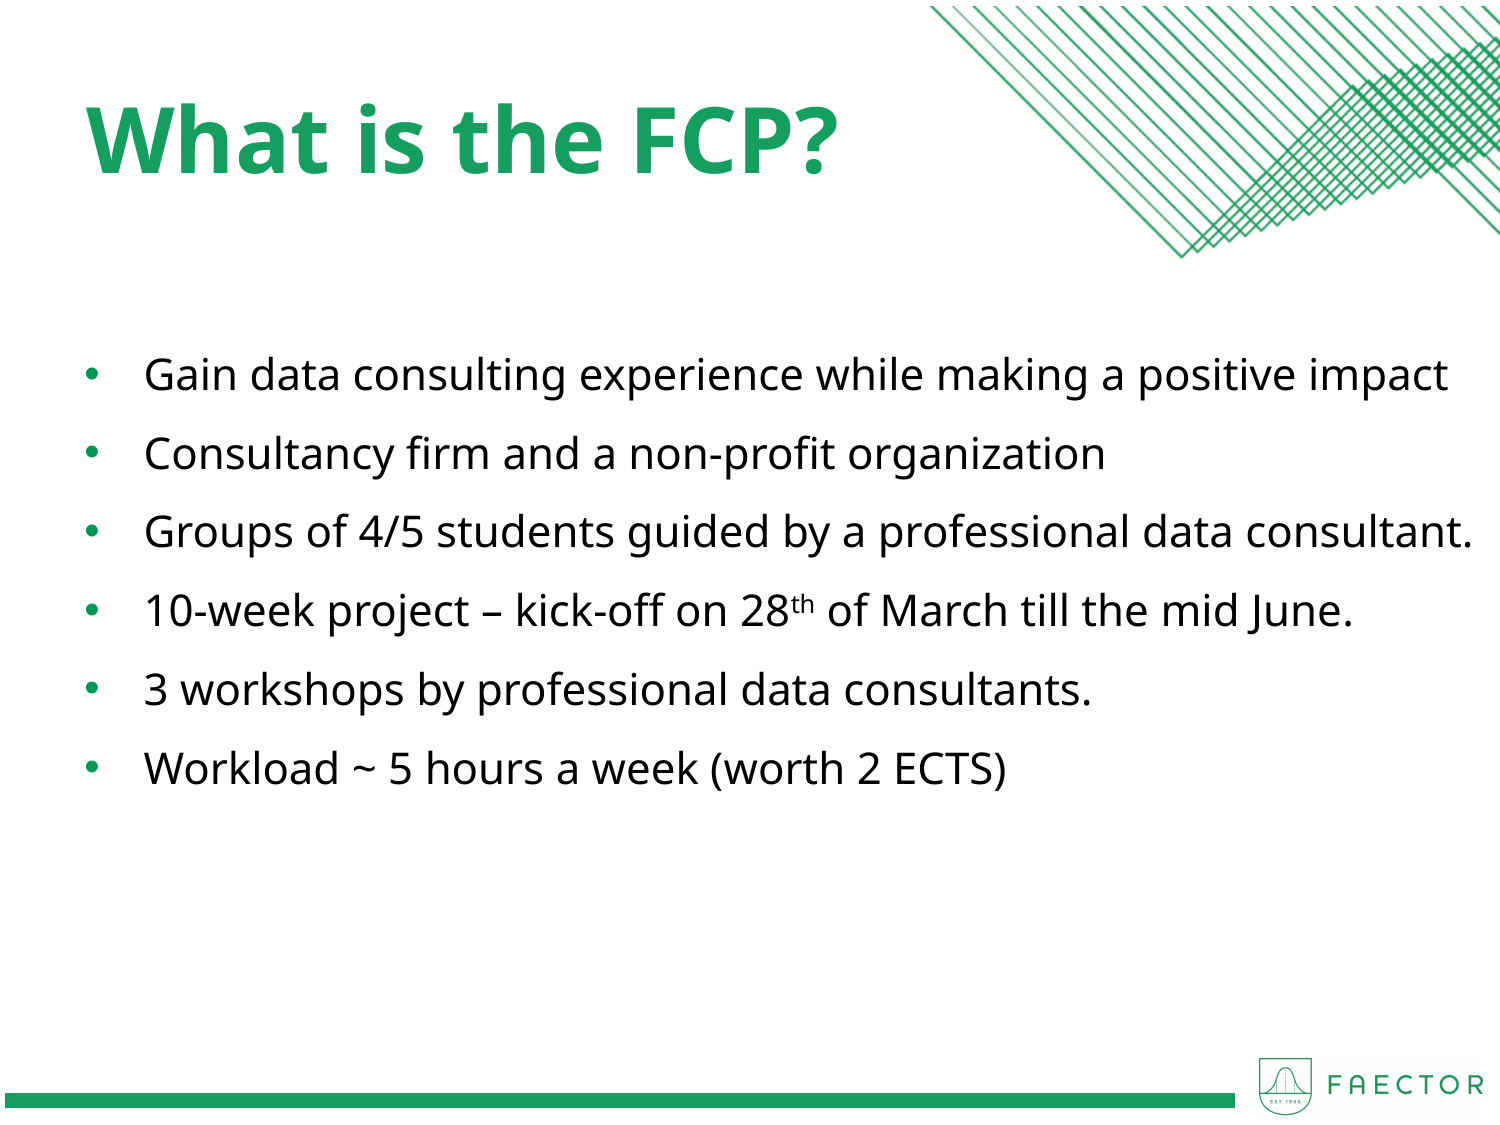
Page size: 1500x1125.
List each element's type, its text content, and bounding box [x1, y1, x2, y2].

picture [1259, 1058, 1483, 1123]
title What is the FCP? [71, 42, 919, 231]
list Gain data consulting experience while making a positive impact Consultancy firm and a non-profit organization Groups of 4/5 students guided by a professional data consultant. 10-week project – kick-off on 28th of March till the mid June. 3 workshops by professional data consultants. Workload ~ 5 hours a week (worth 2 ECTS) [63, 313, 1500, 1000]
picture [924, 6, 1500, 267]
picture [5, 1093, 1235, 1109]
